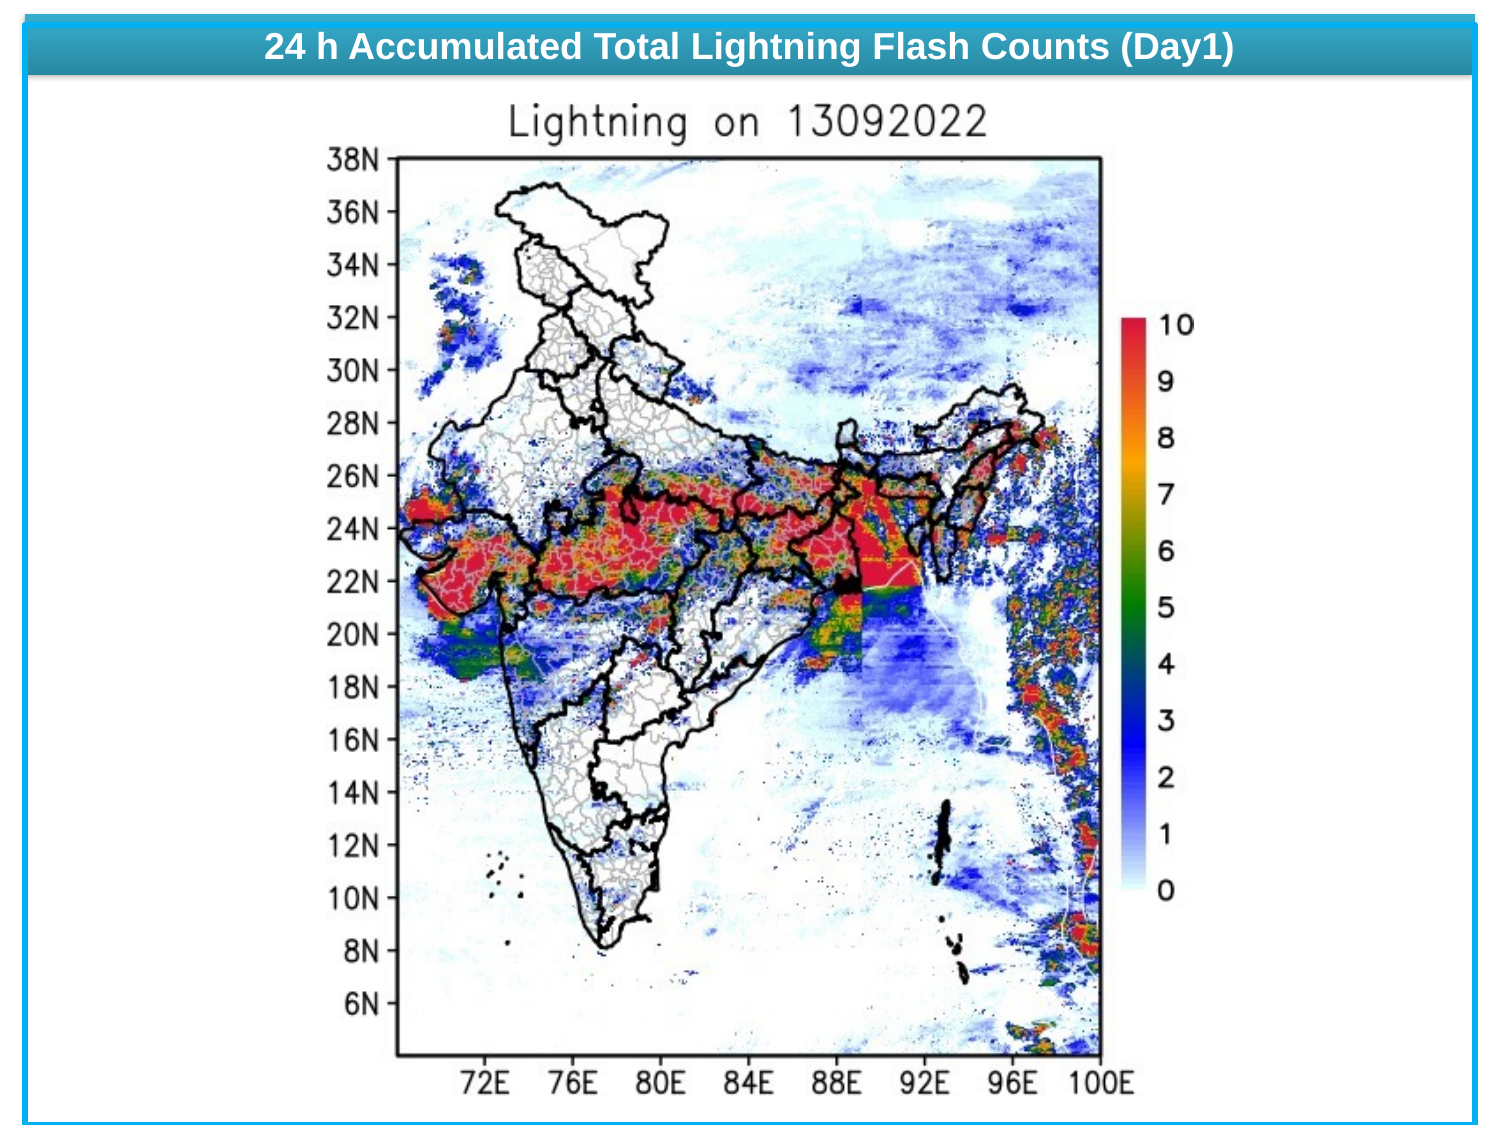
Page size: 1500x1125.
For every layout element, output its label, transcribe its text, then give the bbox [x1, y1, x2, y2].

text_box 24 h Accumulated Total Lightning Flash Counts (Day1) [24, 14, 1475, 23]
text_box [23, 23, 1477, 1125]
picture [326, 103, 1194, 1097]
